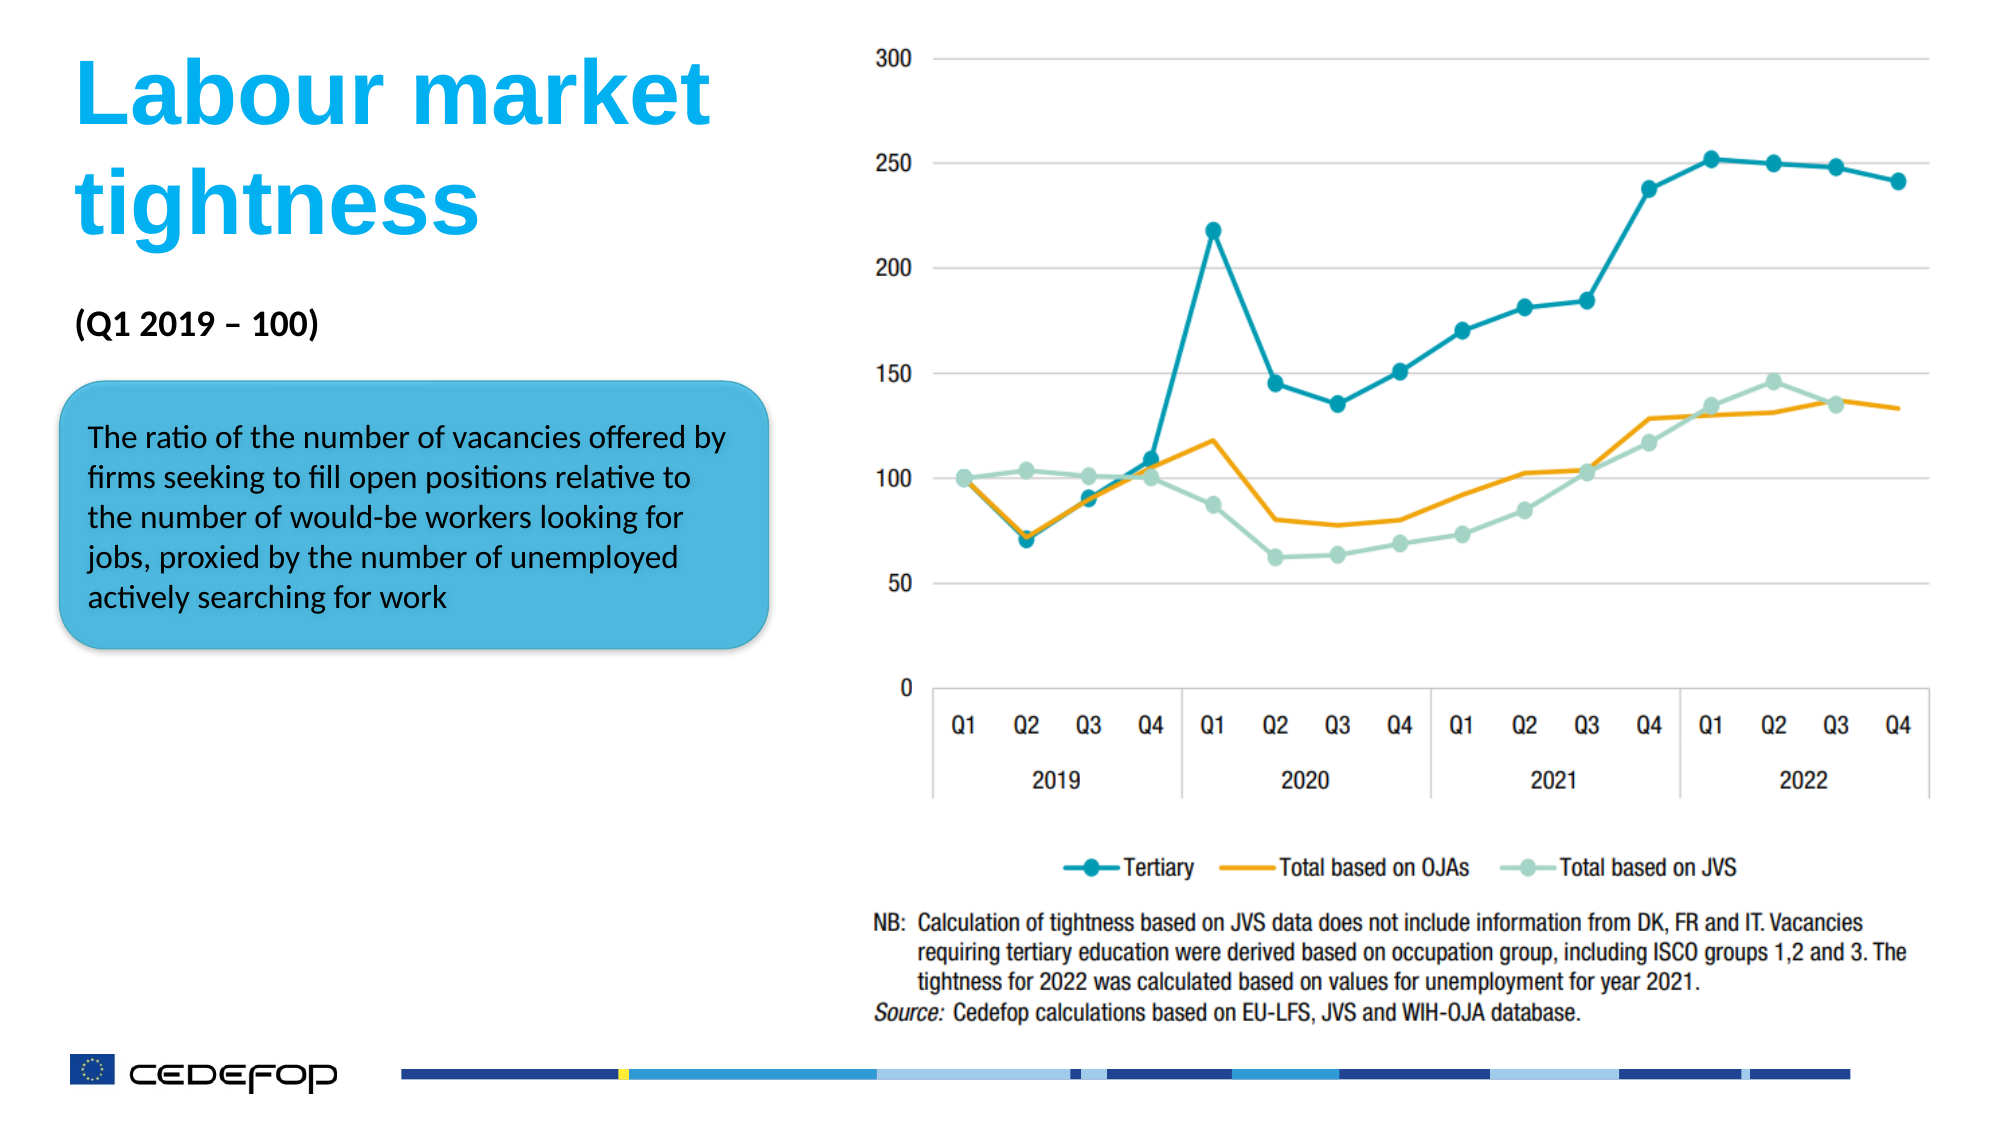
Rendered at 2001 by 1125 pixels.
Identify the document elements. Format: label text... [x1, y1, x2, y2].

text_box (Q1 2019 – 100) [59, 291, 356, 351]
picture [70, 1054, 337, 1094]
text_box Labour market tightness [59, 25, 769, 262]
text_box The ratio of the number of vacancies offered by firms seeking to fill open positions relative to the number of would-be workers looking for jobs, proxied by the number of unemployed actively searching for work [58, 380, 770, 650]
picture [830, 25, 1980, 1034]
